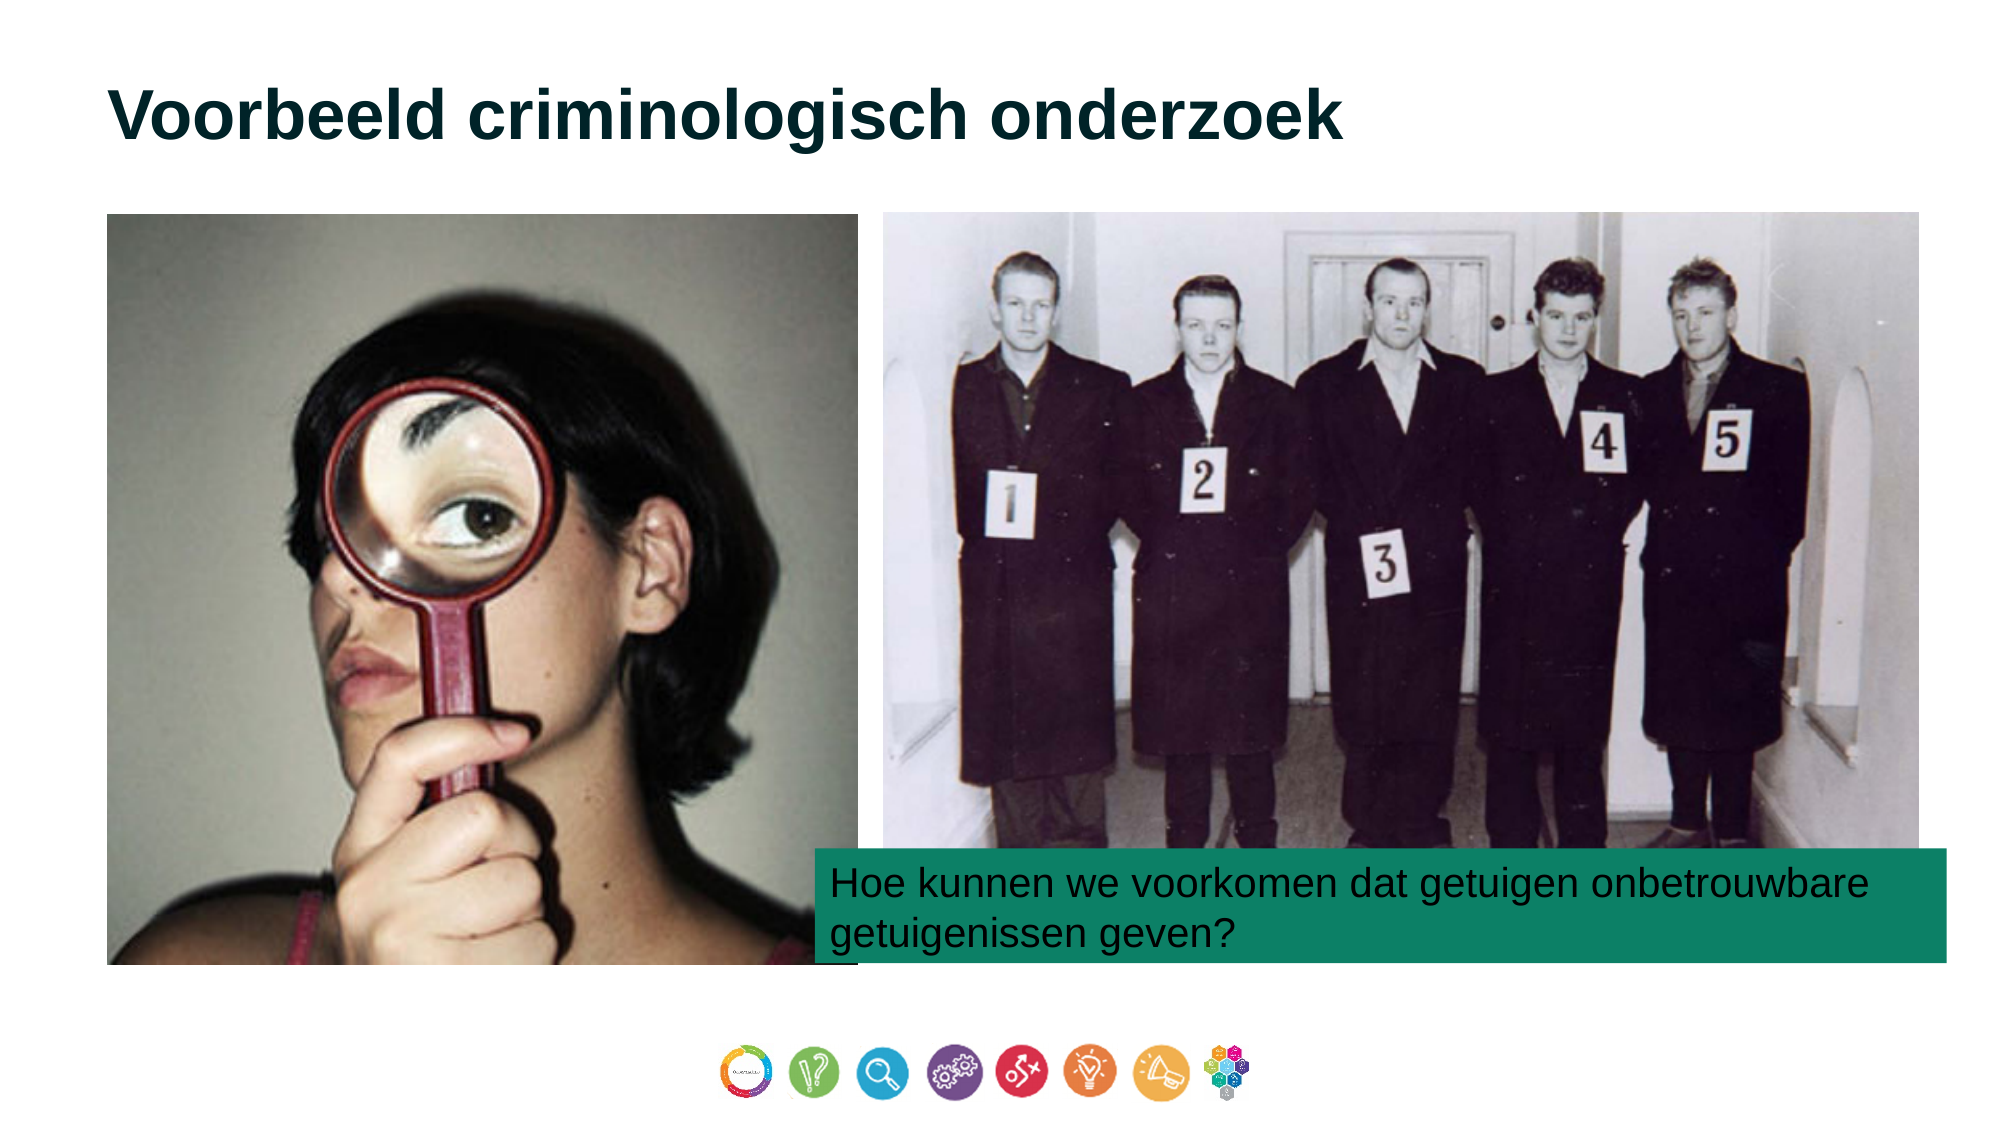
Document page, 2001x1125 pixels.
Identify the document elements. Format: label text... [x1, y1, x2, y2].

picture [718, 1043, 774, 1099]
picture [1062, 1043, 1118, 1099]
picture [107, 214, 858, 965]
text_box Hoe kunnen we voorkomen dat getuigen onbetrouwbare getuigenissen geven? [858, 848, 1947, 964]
picture [787, 1044, 842, 1099]
picture [1131, 1043, 1191, 1103]
picture [856, 1046, 911, 1102]
picture [1204, 1045, 1249, 1101]
picture [925, 1043, 985, 1102]
picture [883, 212, 1919, 909]
picture [993, 1043, 1049, 1099]
title Voorbeeld criminologisch onderzoek [107, 86, 1895, 213]
